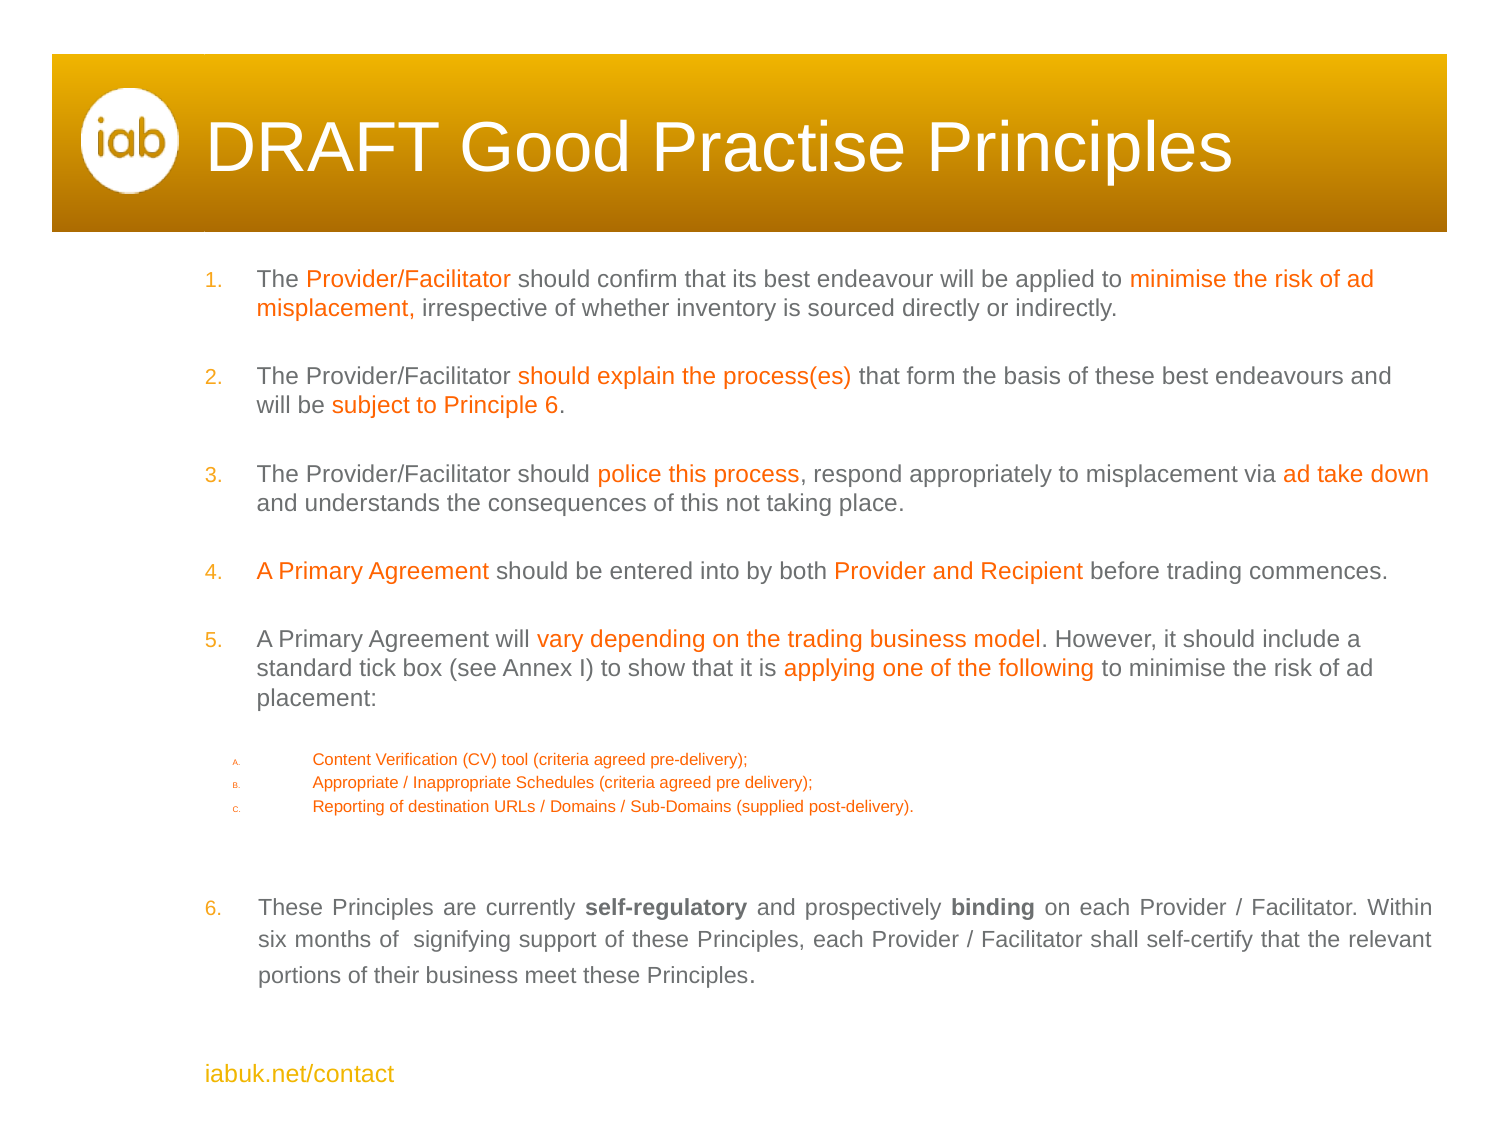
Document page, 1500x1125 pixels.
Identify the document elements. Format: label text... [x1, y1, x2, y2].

footer iabuk.net/contact [204, 1035, 680, 1095]
picture [81, 88, 179, 194]
title DRAFT Good Practise Principles [204, 54, 1447, 232]
list The Provider/Facilitator should confirm that its best endeavour will be applied to minimise the risk of ad misplacement, irrespective of whether inventory is sourced directly or indirectly. The Provider/Facilitator should explain the process(es) that form the basis of these best endeavours and will be subject to Principle 6. The Provider/Facilitator should police this process, respond appropriately to misplacement via ad take down and understands the consequences of this not taking place. A Primary Agreement should be entered into by both Provider and Recipient before trading commences. A Primary Agreement will vary depending on the trading business model. However, it should include a standard tick box (see Annex I) to show that it is applying one of the following to minimise the risk of ad placement: Content Verification (CV) tool (criteria agreed pre-delivery); Appropriate / Inappropriate Schedules (criteria agreed pre delivery); Reporting of destination URLs / Domains / Sub-Domains (supplied post-delivery). These Principles are currently self-regulatory and prospectively binding on each Provider / Facilitator. Within six months of signifying support of these Principles, each Provider / Facilitator shall self-certify that the relevant portions of their business meet these Principles. [204, 255, 1448, 1012]
